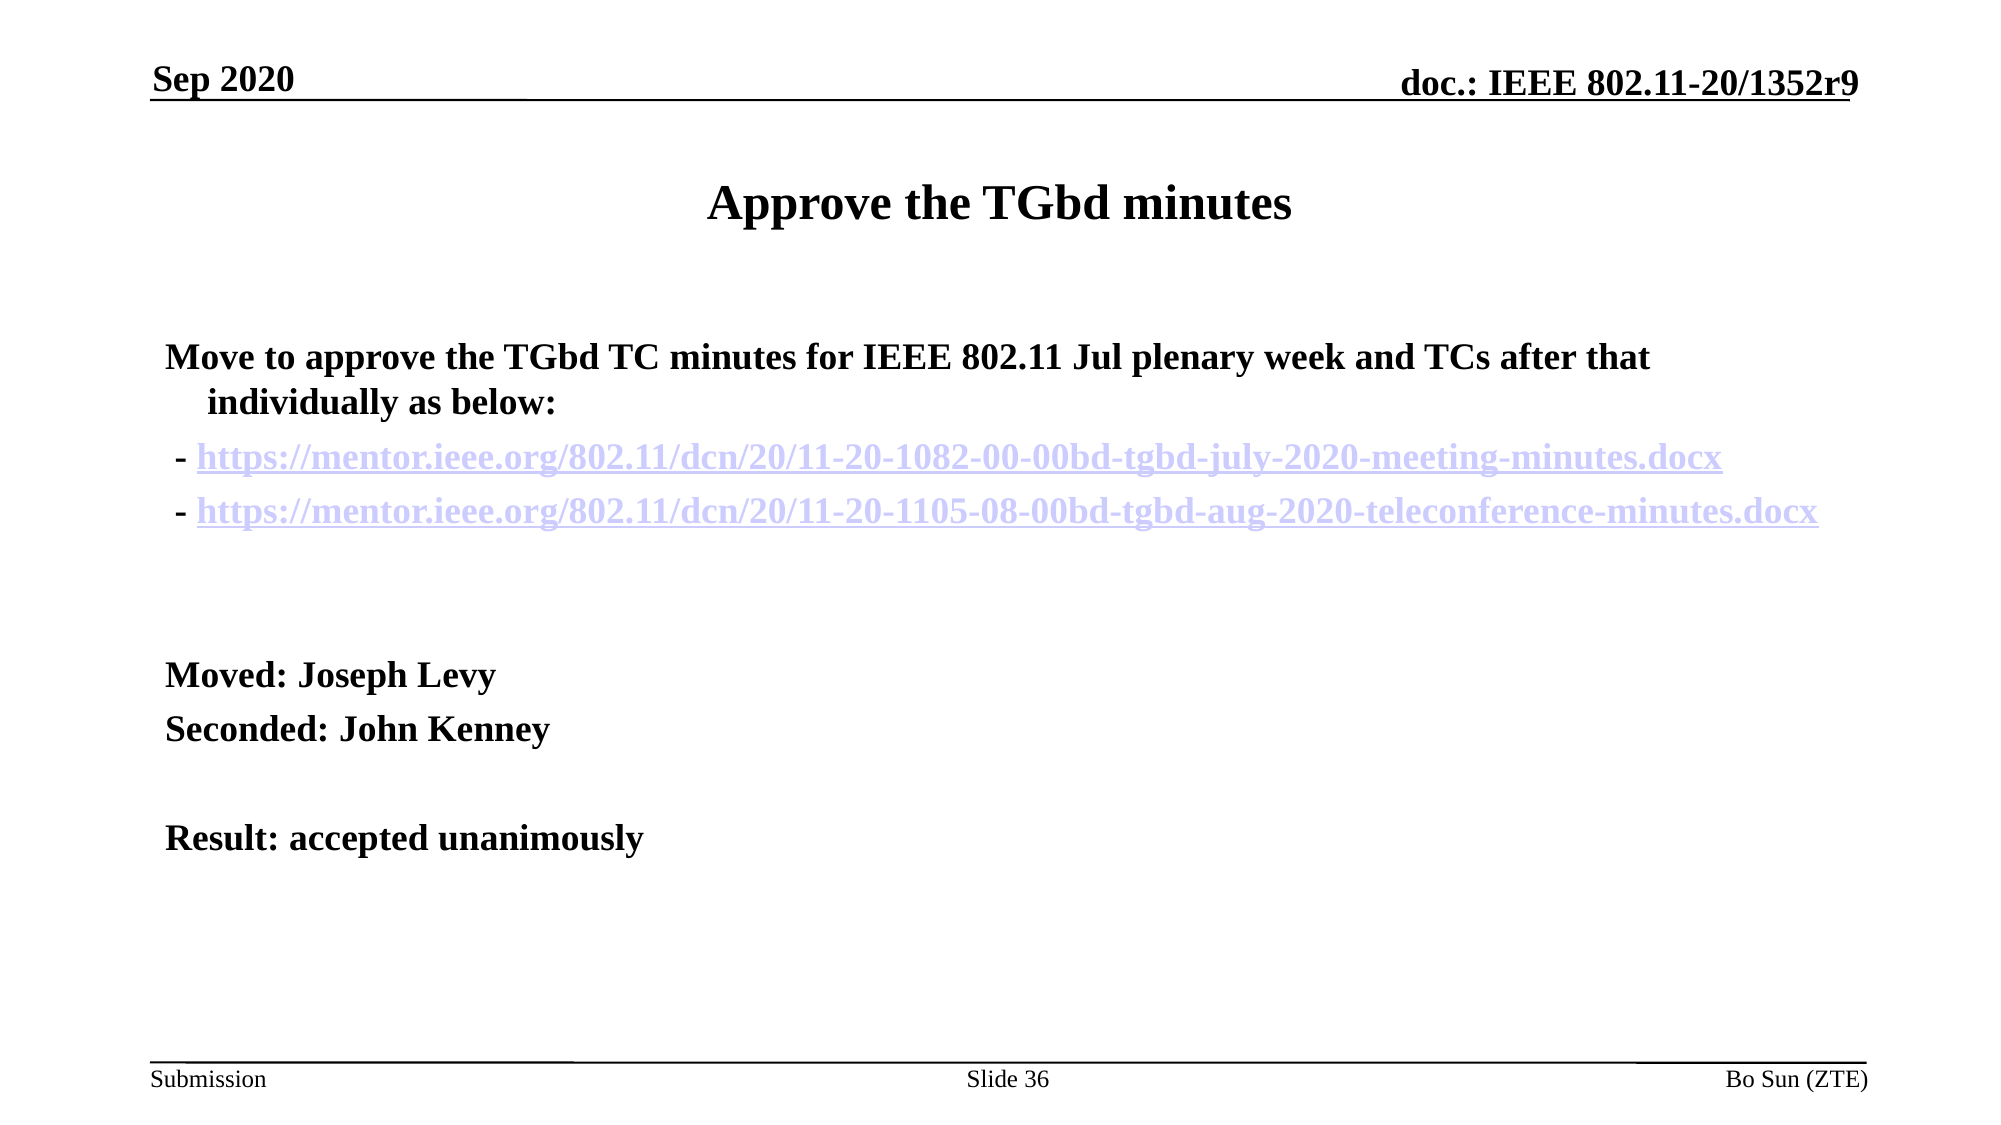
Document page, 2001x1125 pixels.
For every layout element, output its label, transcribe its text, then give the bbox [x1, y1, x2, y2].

footer Bo Sun (ZTE) [1171, 1061, 1869, 1093]
title Approve the TGbd minutes [149, 112, 1850, 288]
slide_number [152, 54, 563, 100]
list Move to approve the TGbd TC minutes for IEEE 802.11 Jul plenary week and TCs after that individually as below: - https://mentor.ieee.org/802.11/dcn/20/11-20-1082-00-00bd-tgbd-july-2020-meeting-minutes.docx - https://mentor.ieee.org/802.11/dcn/20/11-20-1105-08-00bd-tgbd-aug-2020-teleconference-minutes.docx Moved: Joseph Levy Seconded: John Kenney Result: accepted unanimously [149, 324, 1850, 1000]
slide_number Slide 36 [949, 1061, 1067, 1123]
